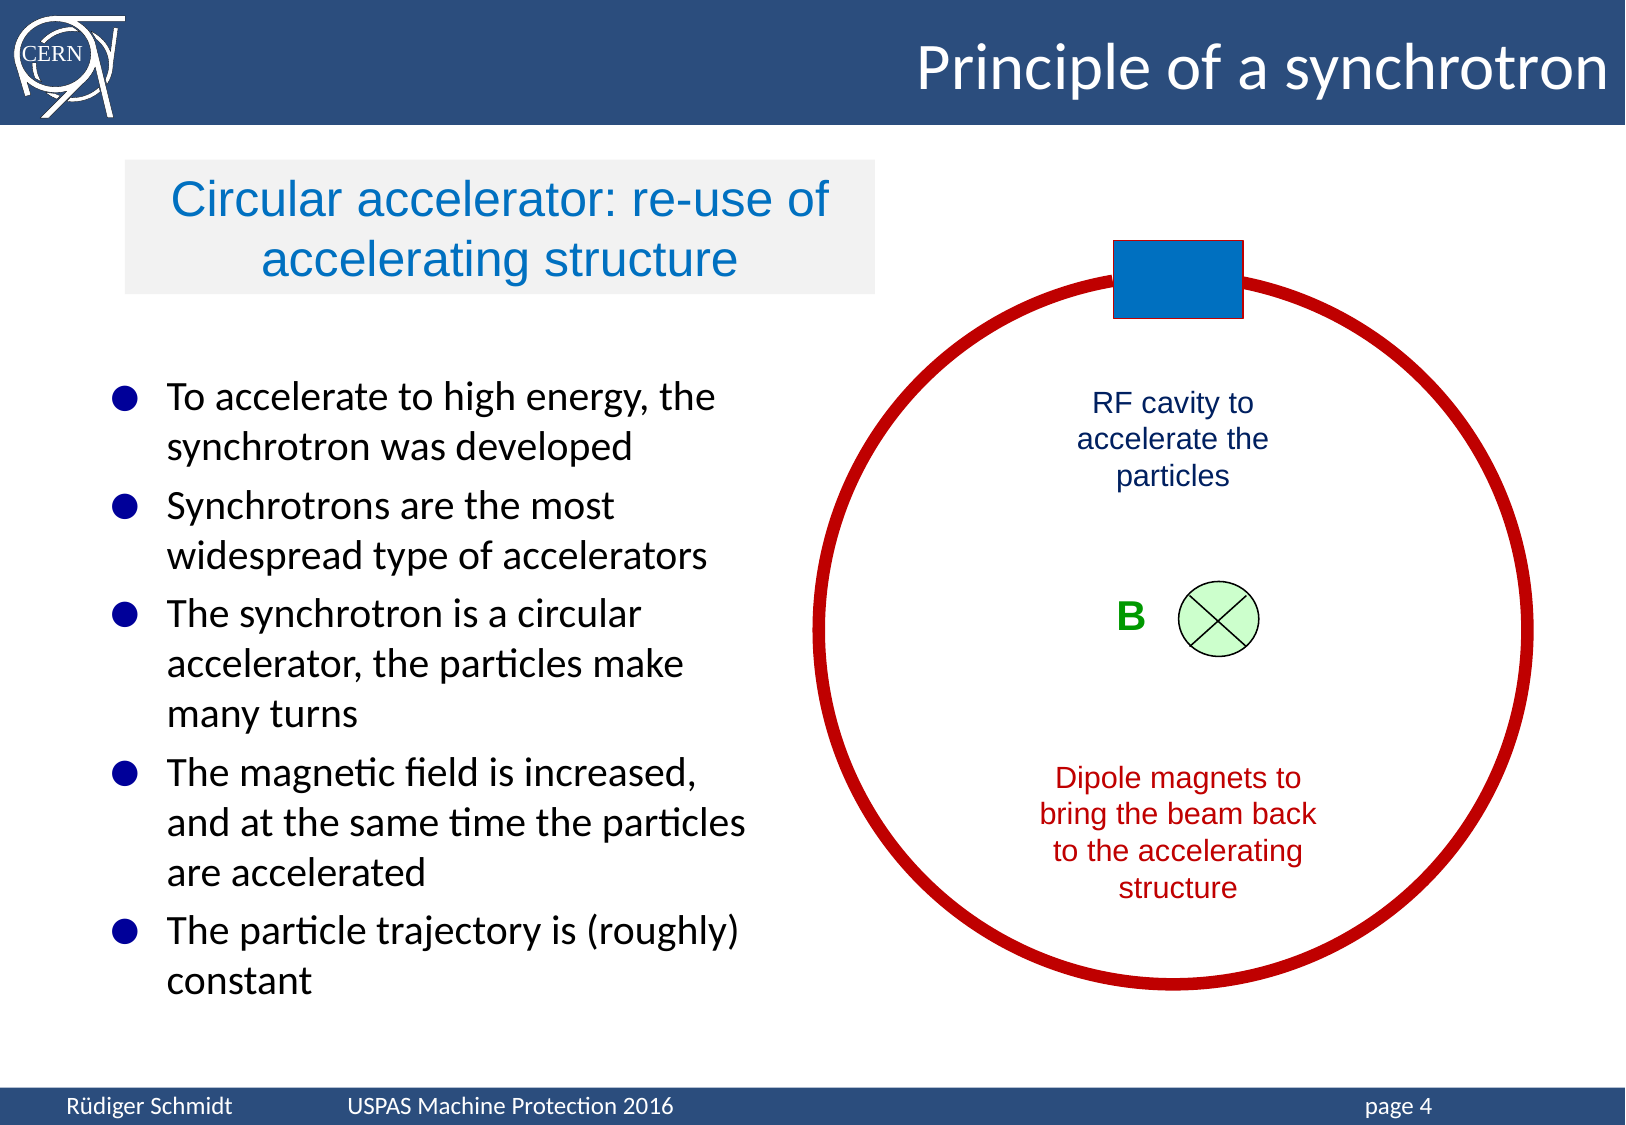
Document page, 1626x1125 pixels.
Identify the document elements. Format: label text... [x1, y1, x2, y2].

text_box [1178, 581, 1259, 657]
text_box [818, 280, 1528, 985]
text_box RF cavity to accelerate the particles [1008, 346, 1339, 529]
text_box Dipole magnets to bring the beam back to the accelerating structure [1013, 739, 1344, 923]
text_box B [1083, 581, 1179, 647]
title Principle of a synchrotron [135, 0, 1625, 125]
text_box Circular accelerator: re-use of accelerating structure [124, 159, 875, 295]
list To accelerate to high energy, the synchrotron was developed Synchrotrons are the most widespread type of accelerators The synchrotron is a circular accelerator, the particles make many turns The magnetic field is increased, and at the same time the particles are accelerated The particle trajectory is (roughly) constant [95, 361, 773, 1022]
text_box [1113, 240, 1243, 319]
